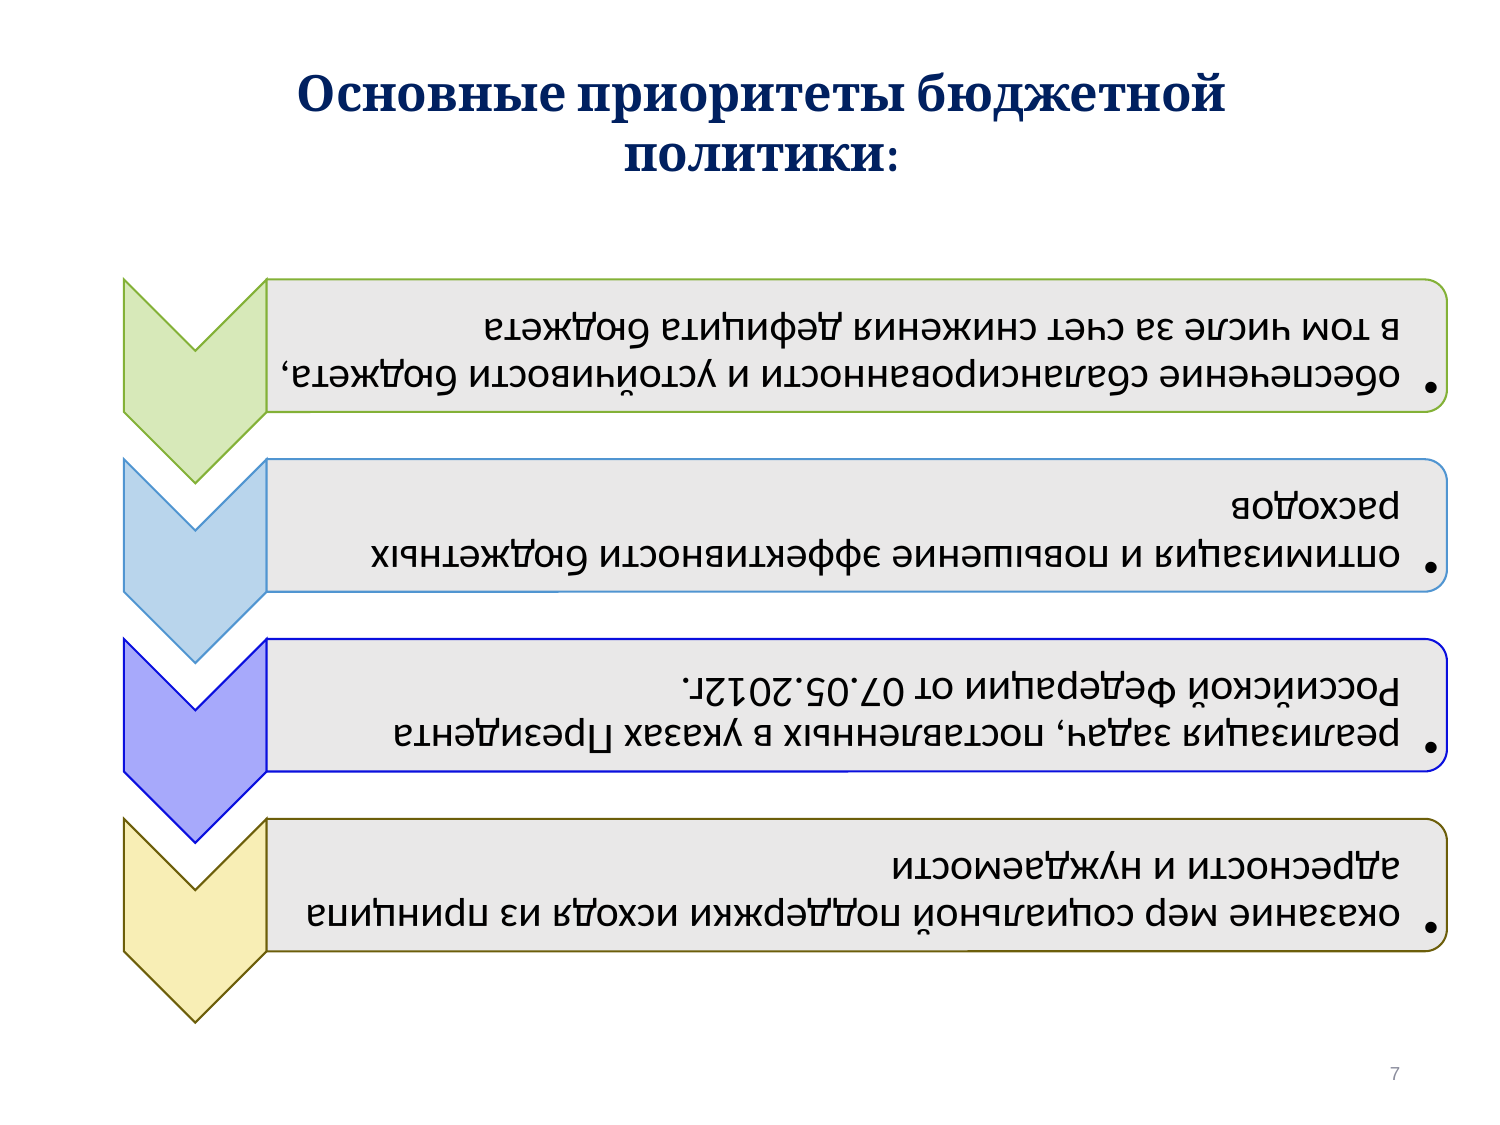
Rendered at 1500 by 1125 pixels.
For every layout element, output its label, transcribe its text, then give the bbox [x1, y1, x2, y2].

slide_number 7 [1078, 1042, 1416, 1103]
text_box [123, 278, 1447, 1024]
text_box Основные приоритеты бюджетной политики: [230, 54, 1294, 190]
